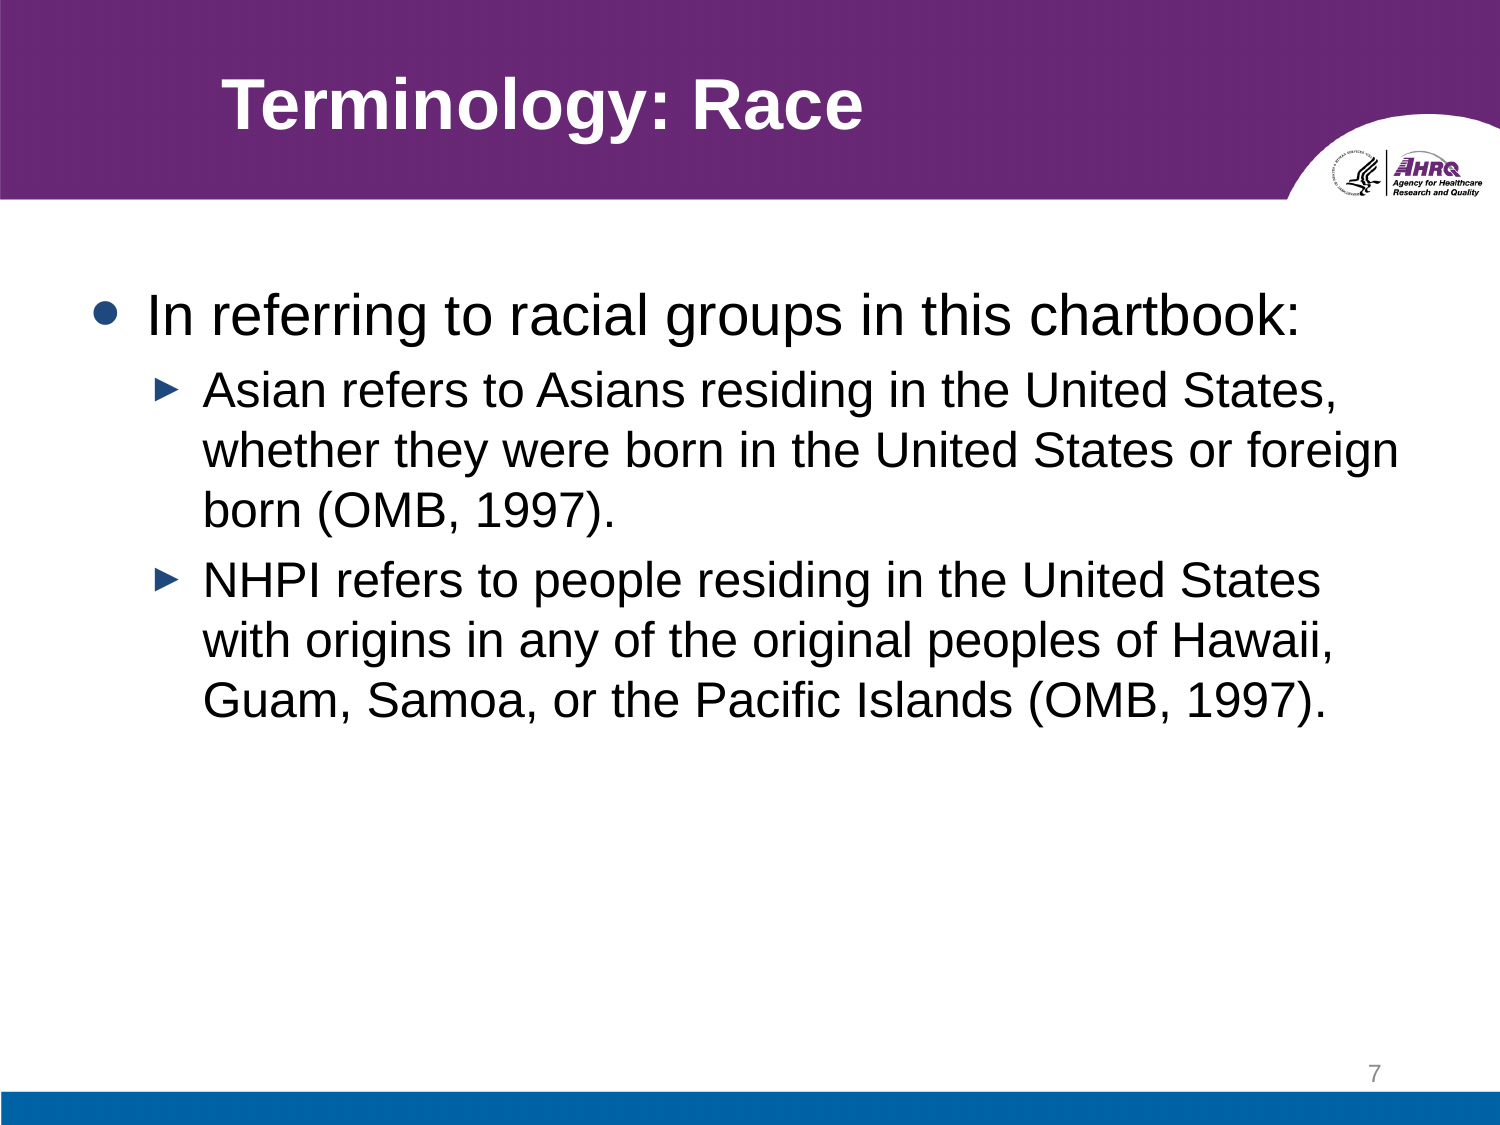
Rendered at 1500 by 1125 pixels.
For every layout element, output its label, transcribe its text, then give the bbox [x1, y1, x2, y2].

title Terminology: Race [206, 50, 1294, 152]
slide_number 7 [1059, 1042, 1397, 1103]
picture [0, 0, 1500, 1125]
list In referring to racial groups in this chartbook: Asian refers to Asians residing in the United States, whether they were born in the United States or foreign born (OMB, 1997). NHPI refers to people residing in the United States with origins in any of the original peoples of Hawaii, Guam, Samoa, or the Pacific Islands (OMB, 1997). [75, 270, 1425, 1013]
